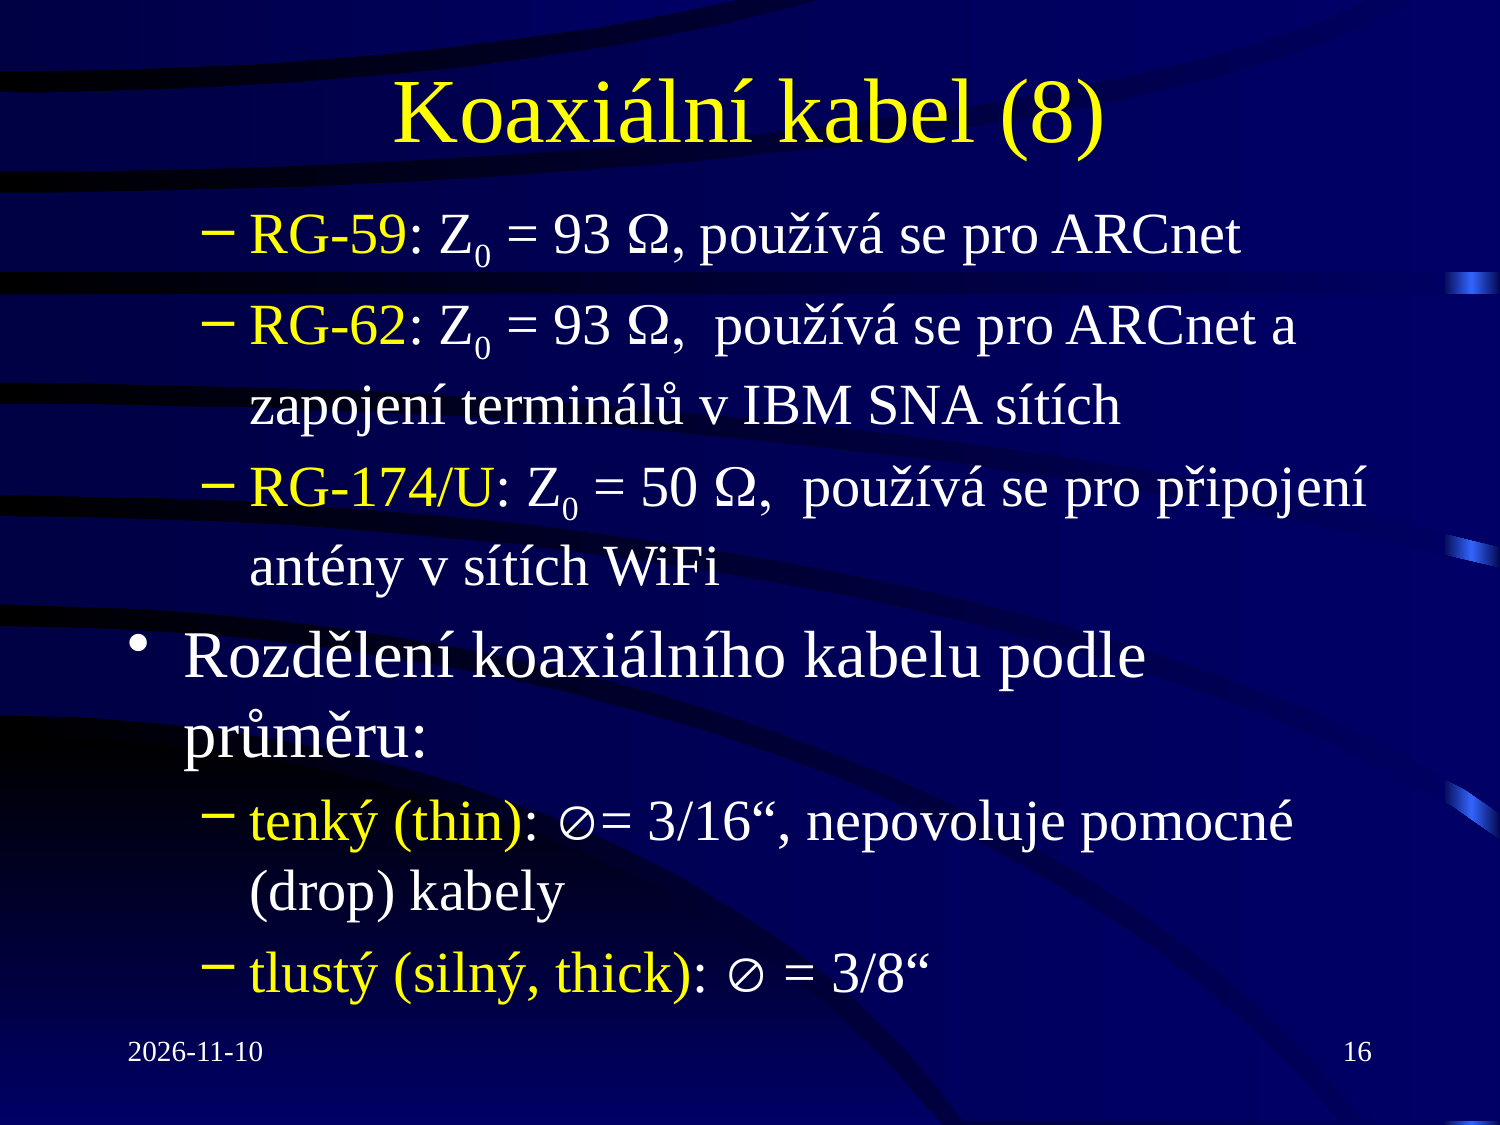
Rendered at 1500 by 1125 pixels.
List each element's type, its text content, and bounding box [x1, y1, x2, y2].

title Koaxiální kabel (8) [112, 37, 1388, 175]
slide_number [112, 1025, 425, 1100]
list RG-59: Z0 = 93 W, používá se pro ARCnet RG-62: Z0 = 93 W, používá se pro ARCnet a zapojení terminálů v IBM SNA sítích RG-174/U: Z0 = 50 W, používá se pro připojení antény v sítích WiFi Rozdělení koaxiálního kabelu podle průměru: tenký (thin): = 3/16“, nepovoluje pomocné (drop) kabely tlustý (silný, thick):  = 3/8“ [112, 187, 1388, 1000]
slide_number 16 [1074, 1025, 1388, 1100]
